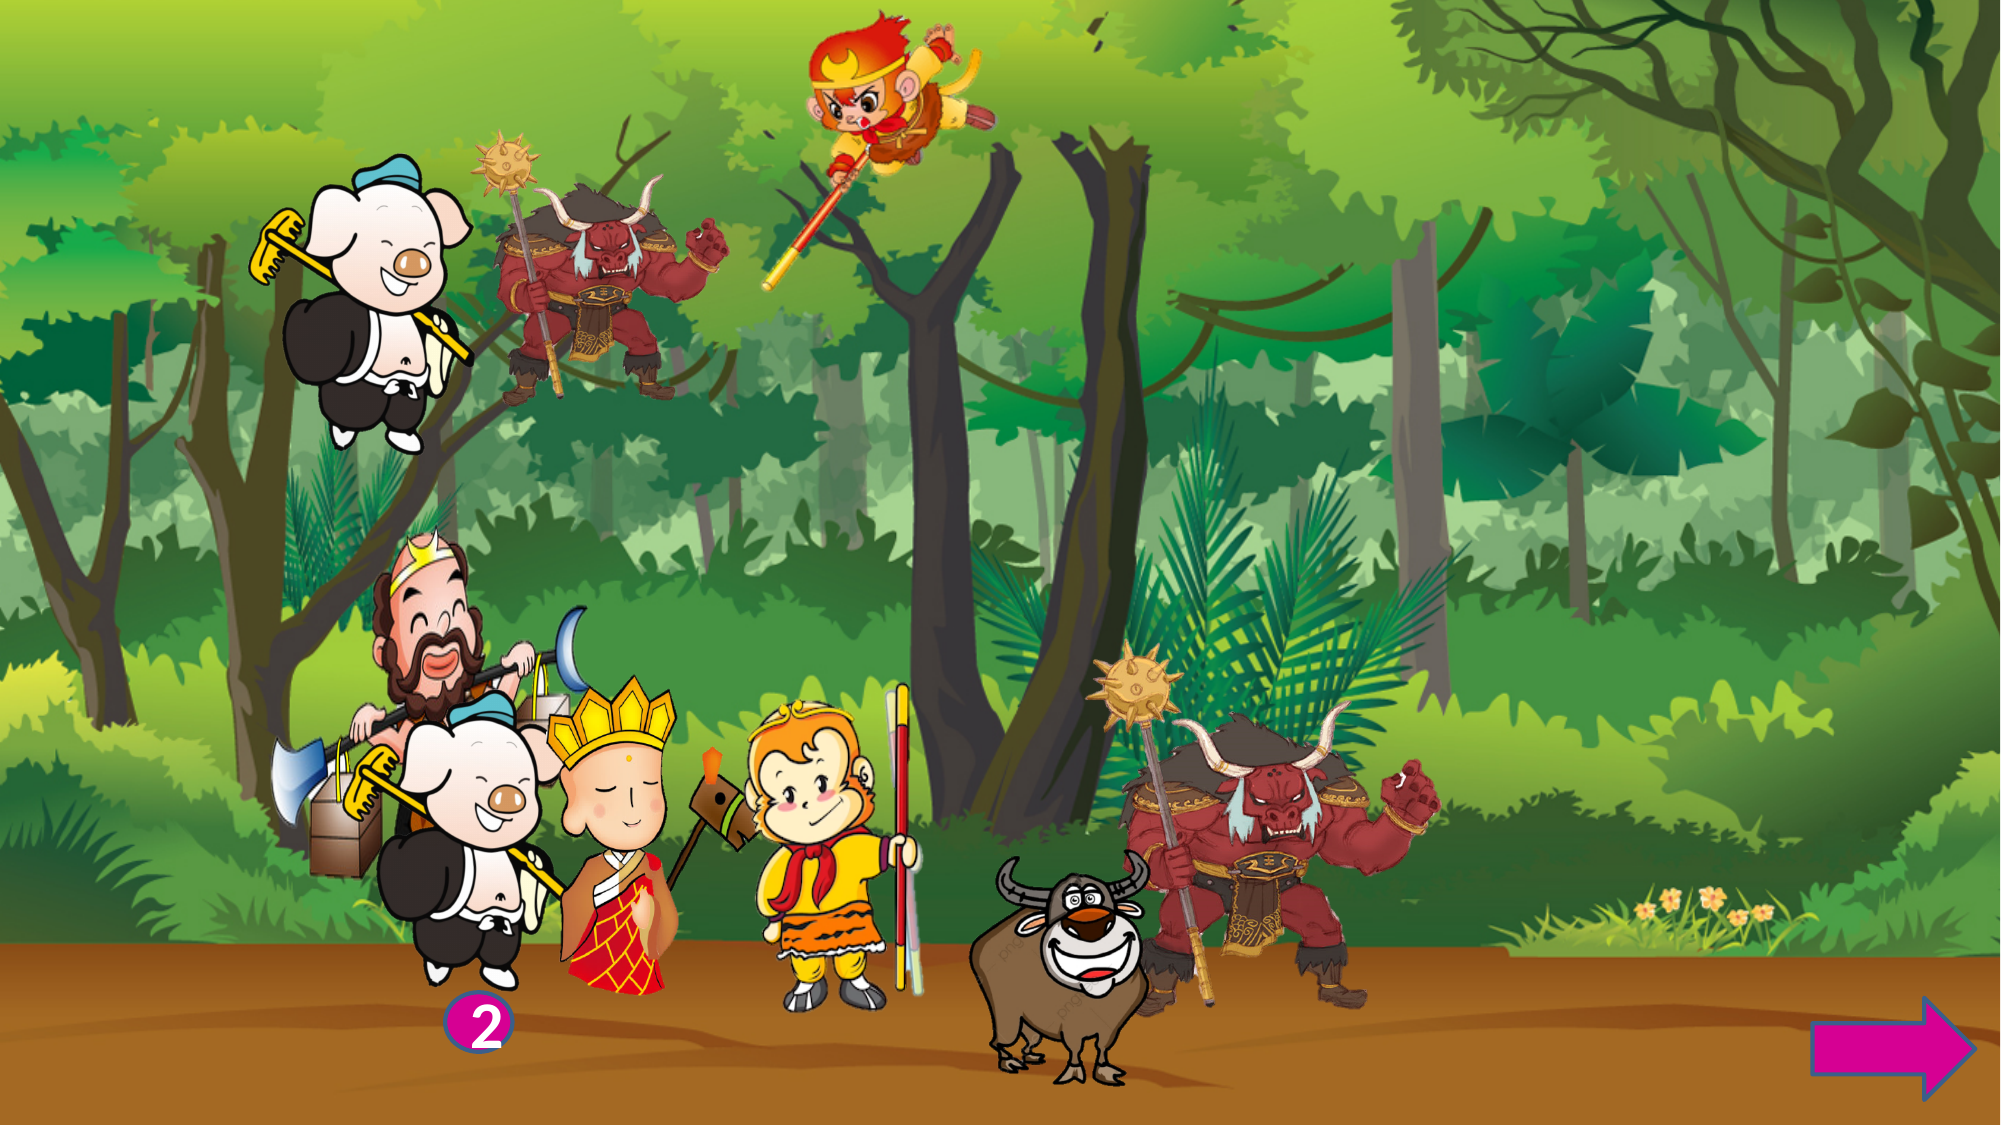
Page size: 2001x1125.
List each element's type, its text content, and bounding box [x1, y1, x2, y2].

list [1024, 601, 1495, 1052]
text_box [1810, 995, 1978, 1102]
text_box 2 [443, 996, 515, 1054]
picture [0, 0, 2001, 1125]
